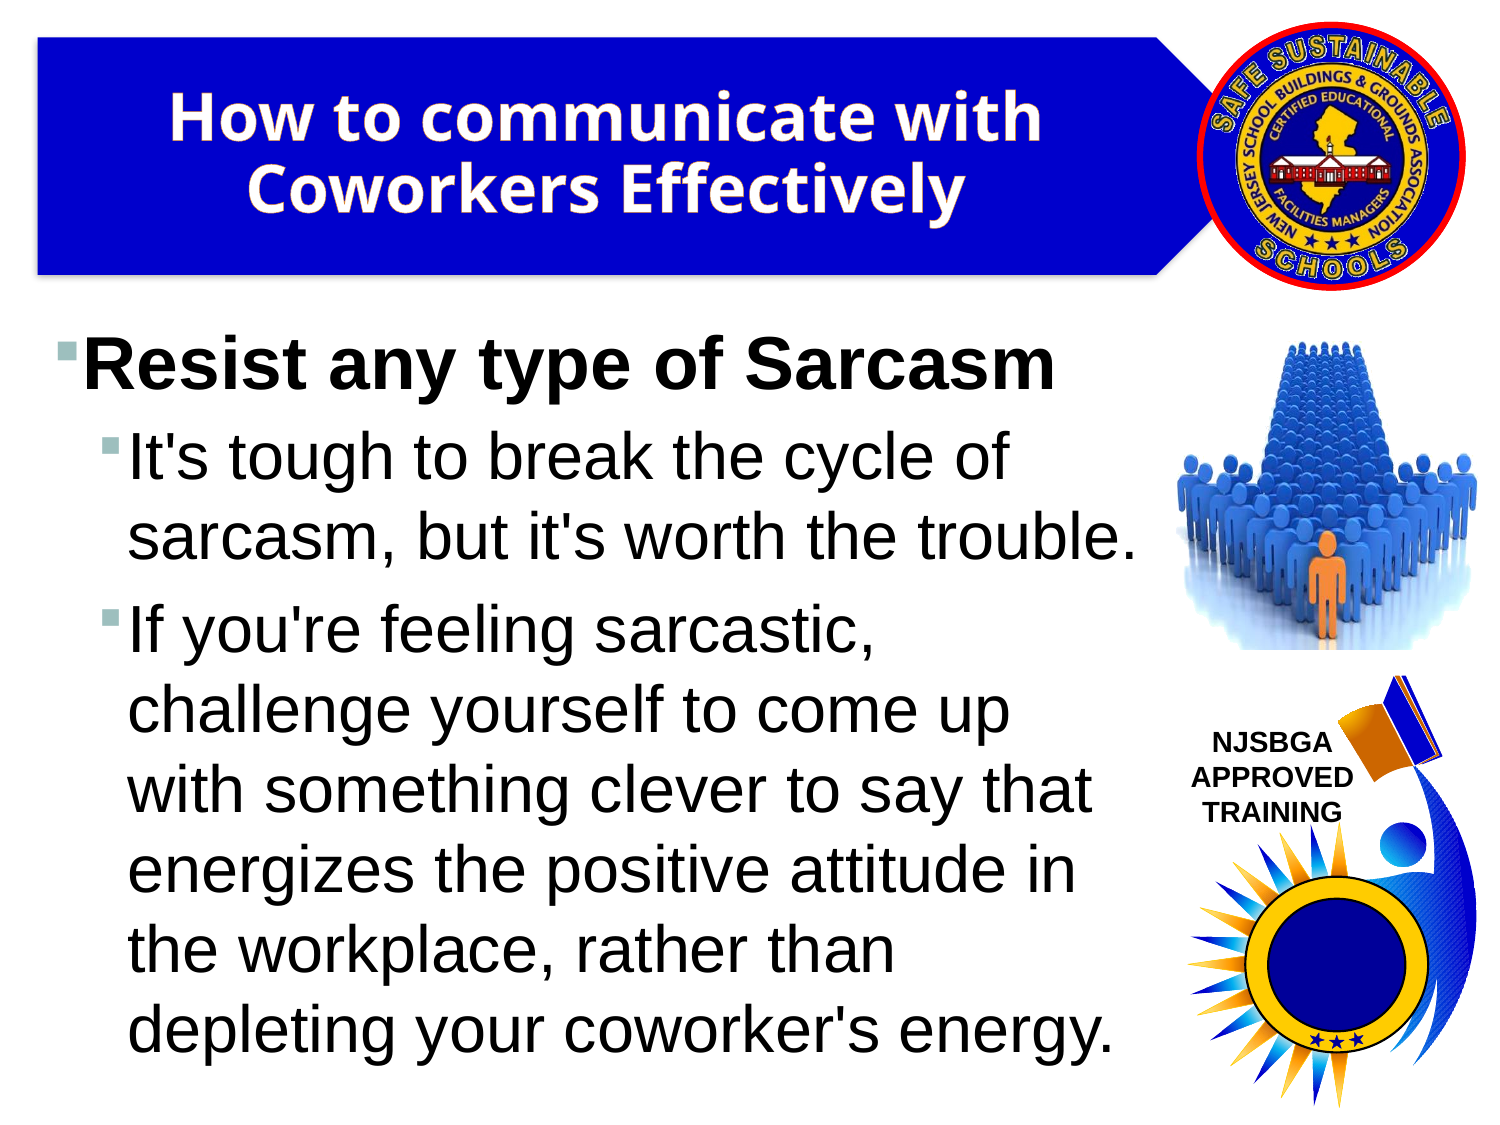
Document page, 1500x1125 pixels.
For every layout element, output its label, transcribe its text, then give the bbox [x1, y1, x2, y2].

picture [1162, 341, 1486, 650]
picture [1206, 28, 1451, 284]
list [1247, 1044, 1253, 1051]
title How to communicate with Coworkers Effectively [50, 60, 1162, 250]
list Resist any type of Sarcasm It's tough to break the cycle of sarcasm, but it's worth the trouble. If you're feeling sarcastic, challenge yourself to come up with something clever to say that energizes the positive attitude in the workplace, rather than depleting your coworker's energy. [37, 306, 1162, 1088]
